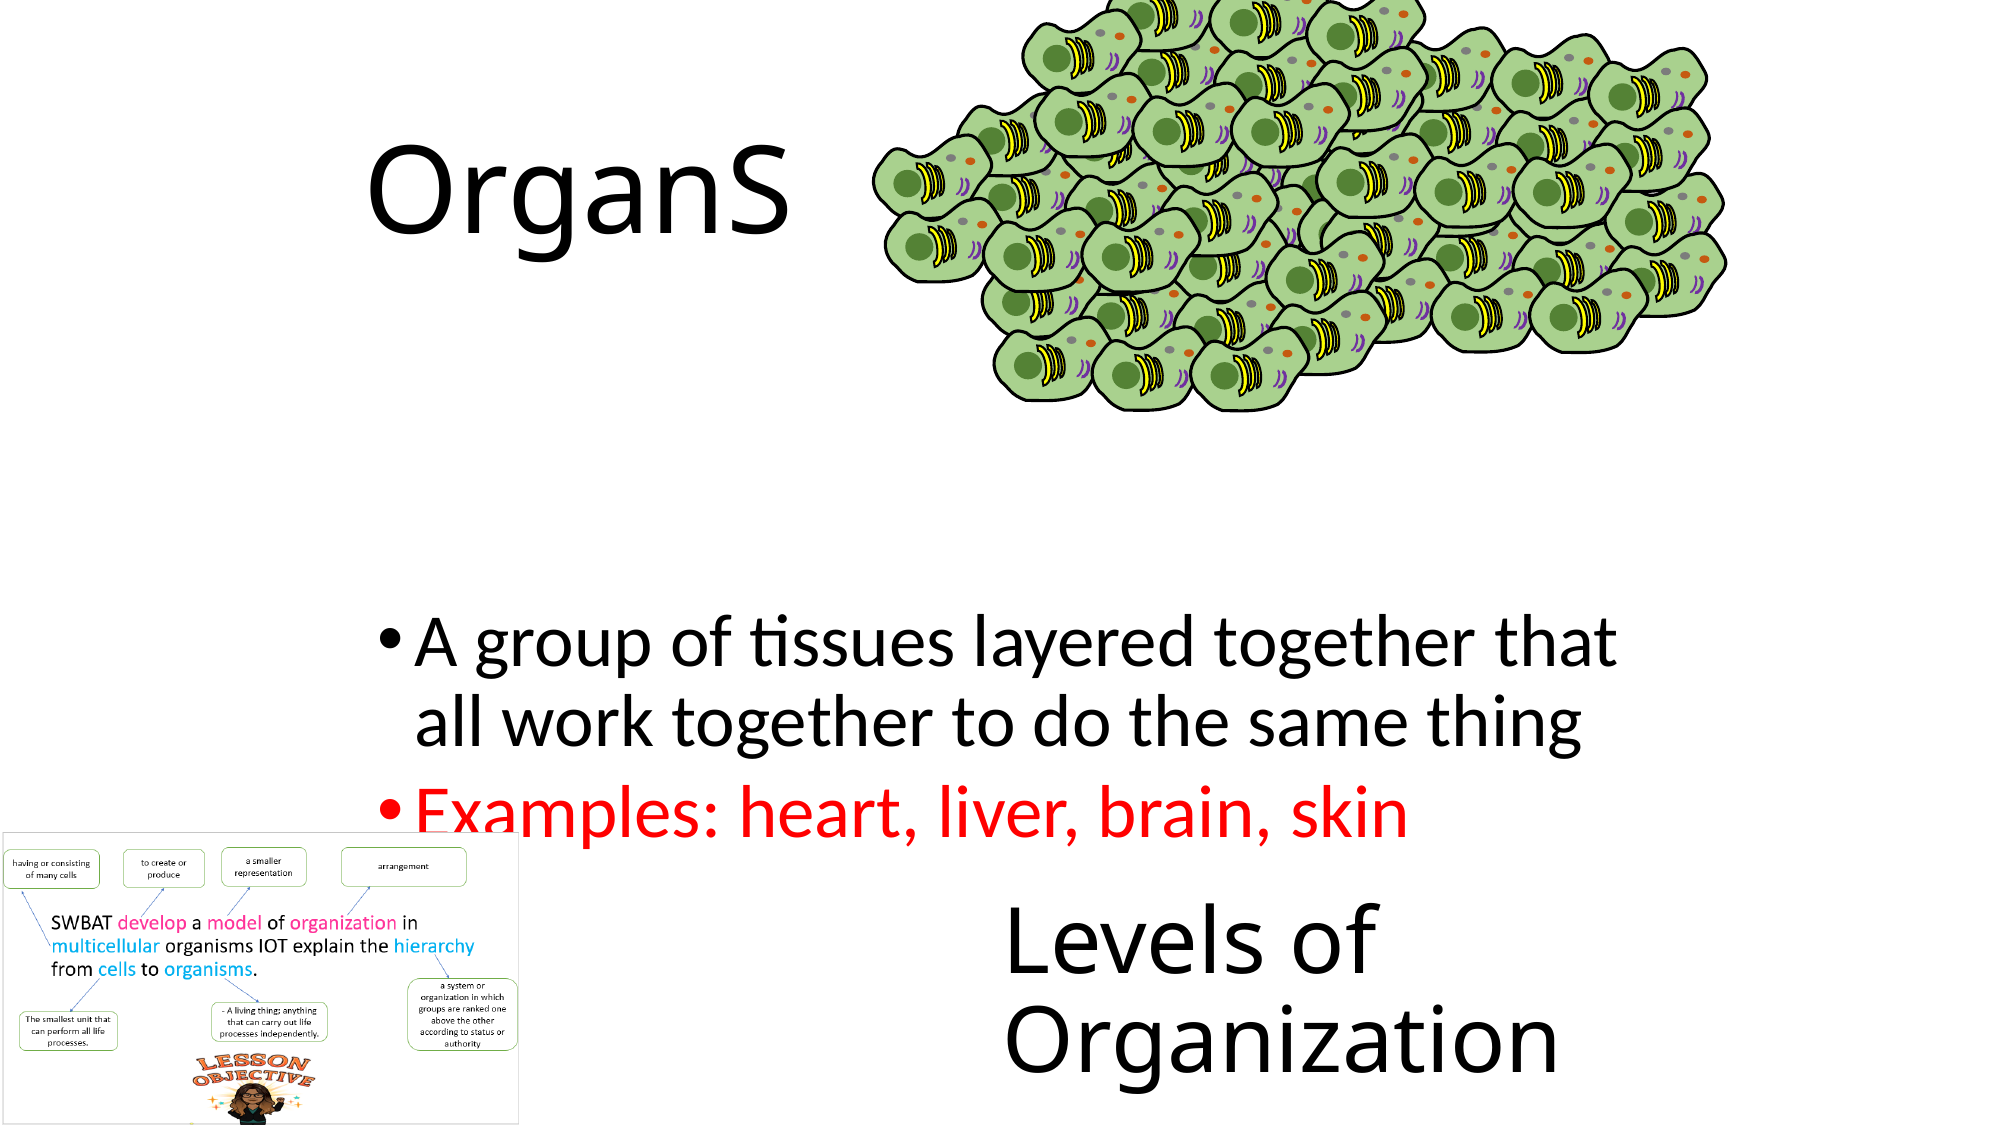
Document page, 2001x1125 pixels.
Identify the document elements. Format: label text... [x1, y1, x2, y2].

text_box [982, 210, 1387, 411]
list OrganS A group of tissues layered together that all work together to do the same thing Examples: heart, liver, brain, skin [289, 120, 1640, 863]
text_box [1279, 168, 1304, 210]
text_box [873, 92, 1279, 293]
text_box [1022, 0, 1428, 168]
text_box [1387, 152, 1726, 353]
picture [1, 832, 519, 1125]
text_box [1304, 27, 1710, 228]
title Levels of Organization [987, 862, 1750, 1125]
